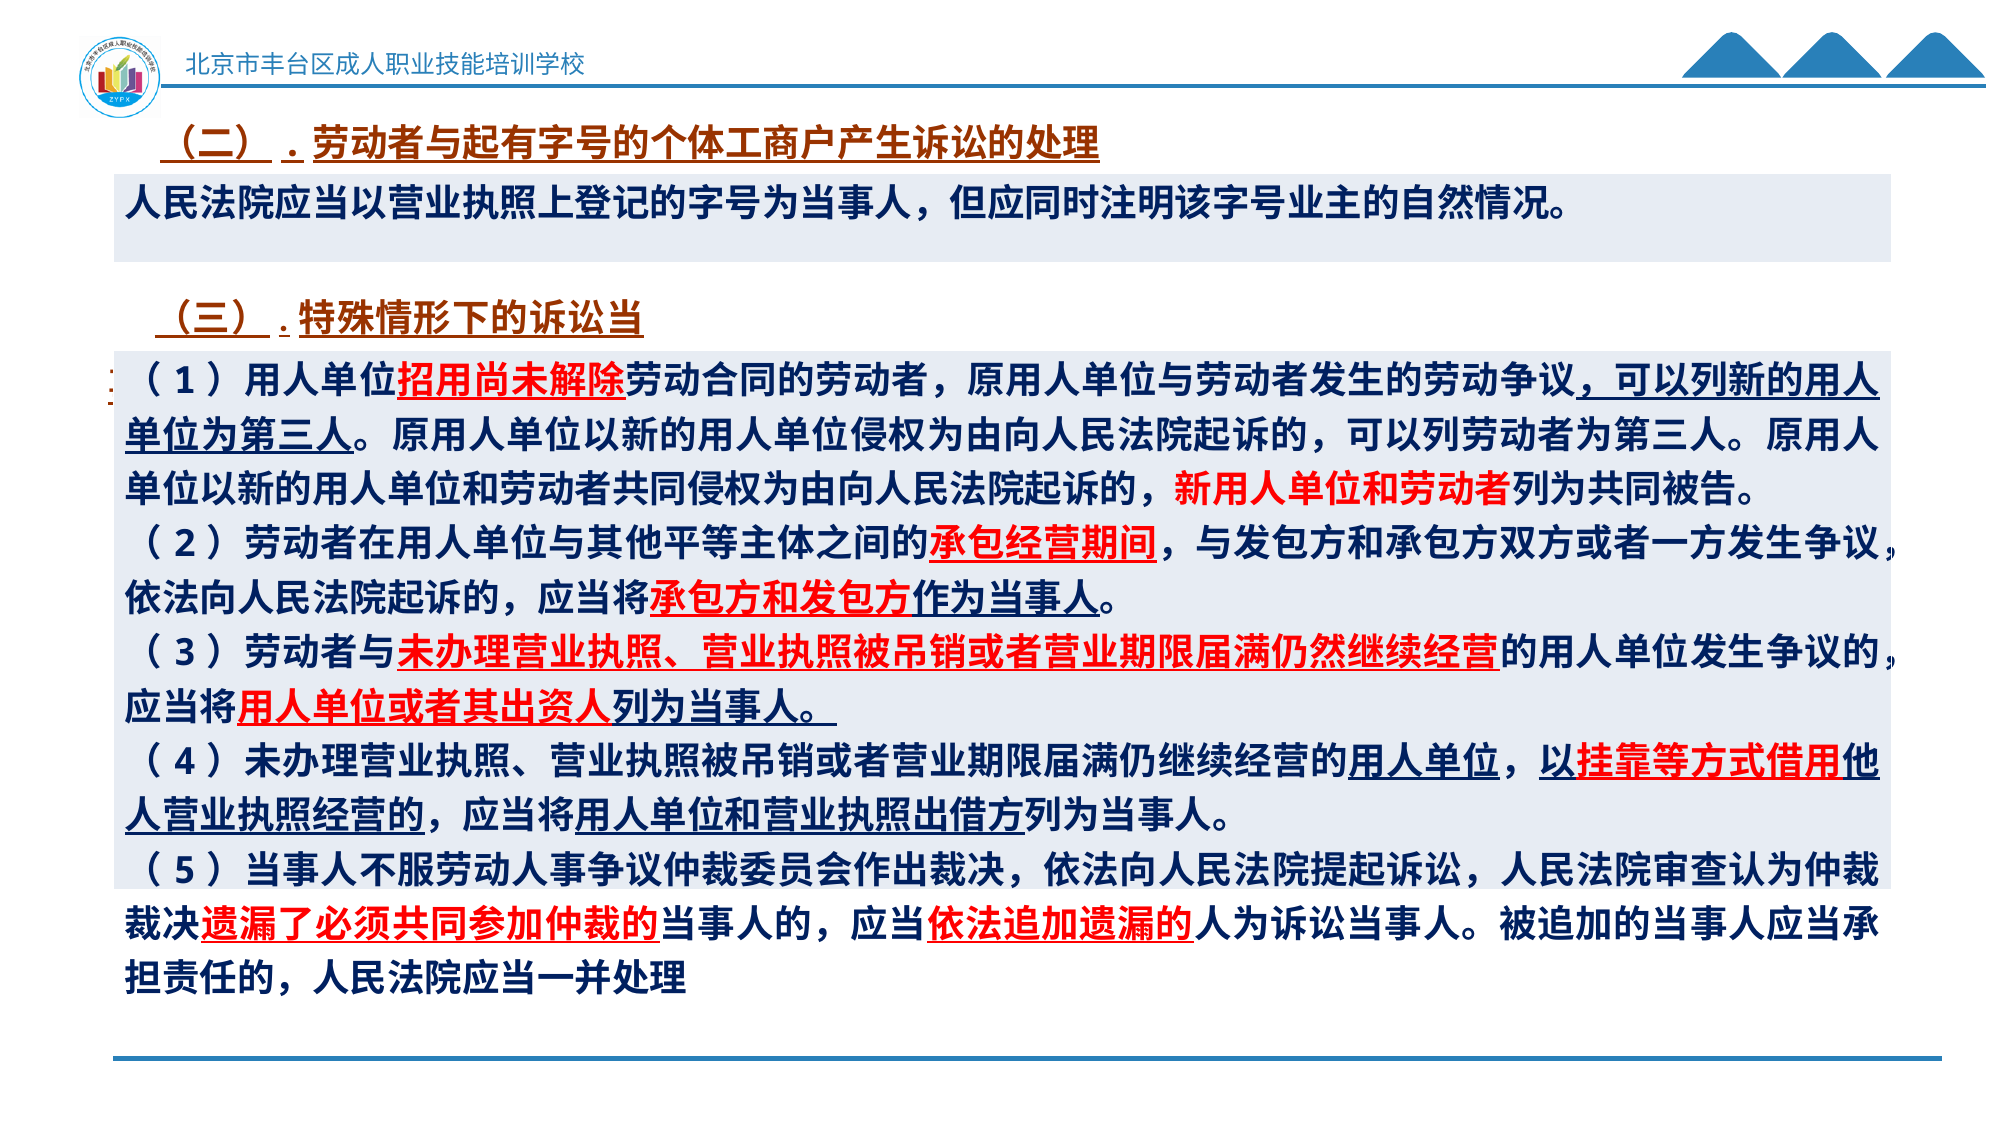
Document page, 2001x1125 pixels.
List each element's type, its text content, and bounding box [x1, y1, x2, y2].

text_box （三）.特殊情形下的诉讼当事人 [93, 264, 659, 347]
text_box 北京市丰台区成人职业技能培训学校 [170, 40, 632, 85]
table_header （1）用人单位招用尚未解除劳动合同的劳动者，原用人单位与劳动者发生的劳动争议，可以列新的用人单位为第三人。原用人单位以新的用人单位侵权为由向人民法院起诉的，可以列劳动者为第三人。原用人单位以新的用人单位和劳动者共同侵权为由向人民法院起诉的，新用人单位和劳动者列为共同被告。 （2）劳动者在用人单位与其他平等主体之间的承包经营期间，与发包方和承包方双方或者一方发生争议，依法向人民法院起诉的，应当将承包方和发包方作为当事人。 （3）劳动者与未办理营业执照、营业执照被吊销或者营业期限届满仍然继续经营的用人单位发生争议的，应当将用人单位或者其出资人列为当事人。 （4）未办理营业执照、营业执照被吊销或者营业期限届满仍继续经营的用人单位，以挂靠等方式借用他人营业执照经营的，应当将用人单位和营业执照出借方列为当事人。 （5）当事人不服劳动人事争议仲裁委员会作出裁决，依法向人民法院提起诉讼，人民法院审查认为仲裁裁决遗漏了必须共同参加仲裁的当事人的，应当依法追加遗漏的人为诉讼当事人。被追加的当事人应当承担责任的，人民法院应当一并处理 [114, 351, 1891, 889]
table_header 人民法院应当以营业执照上登记的字号为当事人，但应同时注明该字号业主的自然情况。 [114, 174, 1891, 262]
text_box [1679, 31, 1782, 79]
text_box （二）.劳动者与起有字号的个体工商户产生诉讼的处理 [99, 89, 1303, 172]
text_box [1883, 31, 1987, 79]
text_box [1780, 31, 1884, 79]
picture [79, 36, 161, 118]
